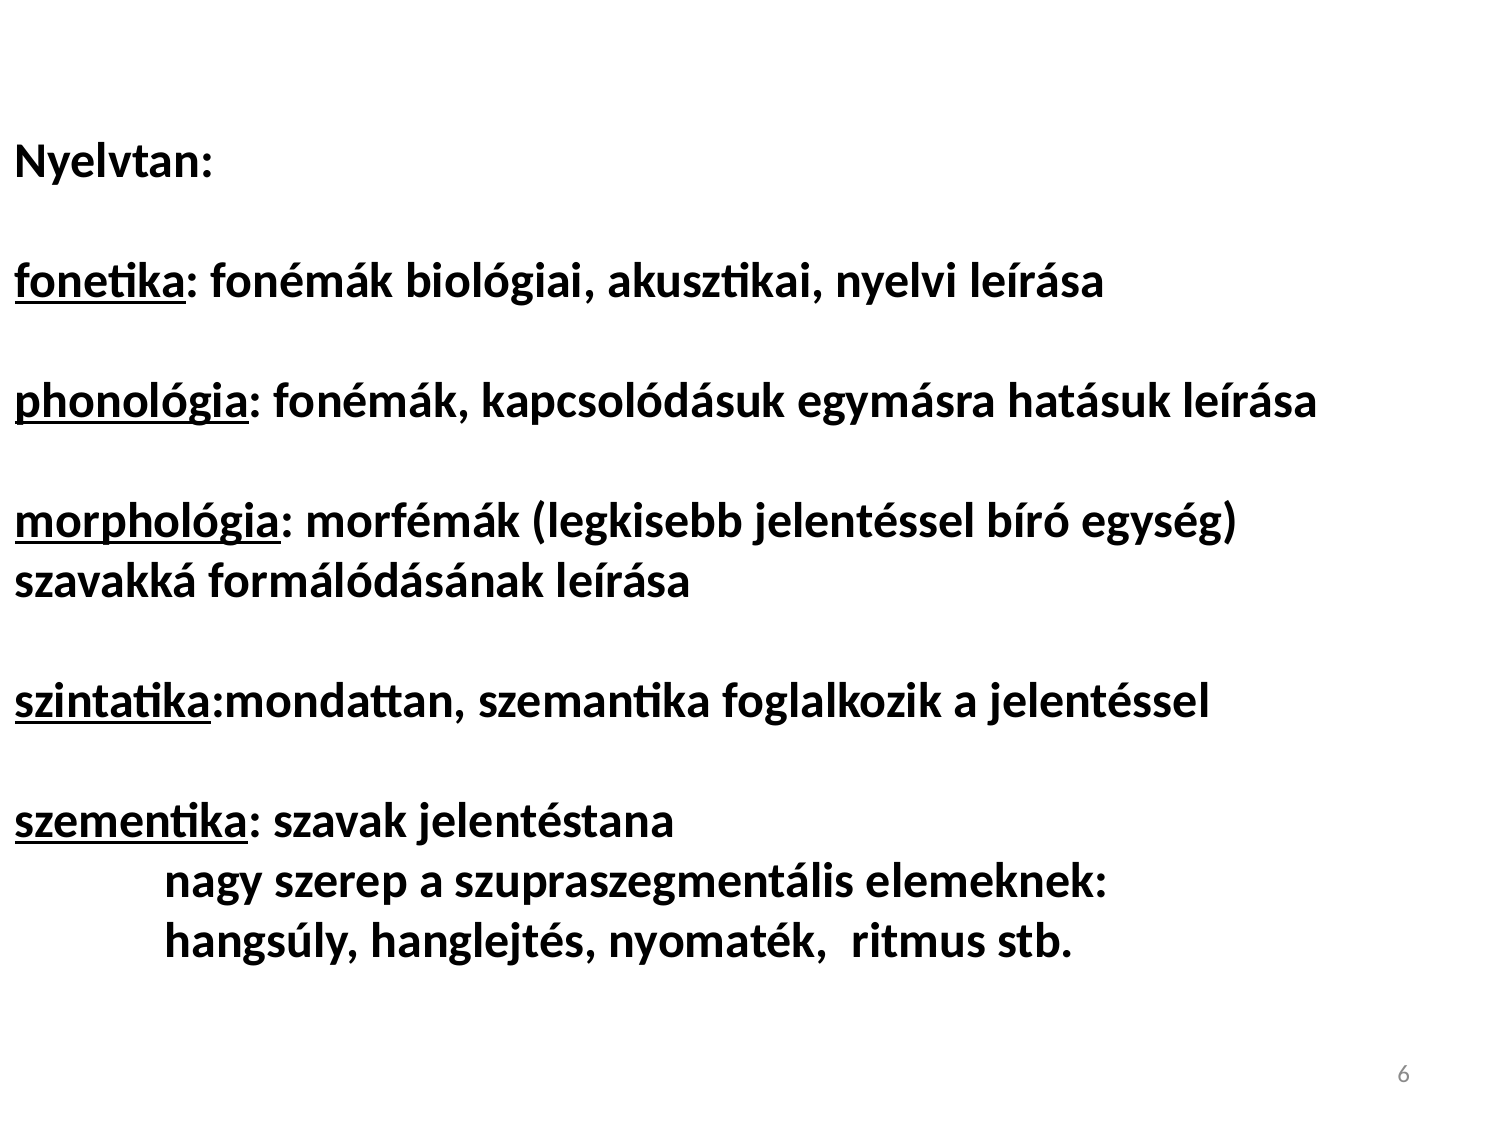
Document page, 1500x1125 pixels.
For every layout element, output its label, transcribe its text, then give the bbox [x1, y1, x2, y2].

text_box Nyelvtan: fonetika: fonémák biológiai, akusztikai, nyelvi leírása phonológia: fonémák, kapcsolódásuk egymásra hatásuk leírása morphológia: morfémák (legkisebb jelentéssel bíró egység) szavakká formálódásának leírása szintatika:mondattan, szemantika foglalkozik a jelentéssel szementika: szavak jelentéstana nagy szerep a szupraszegmentális elemeknek: hangsúly, hanglejtés, nyomaték, ritmus stb. [0, 0, 1500, 975]
slide_number 6 [1074, 1042, 1425, 1103]
